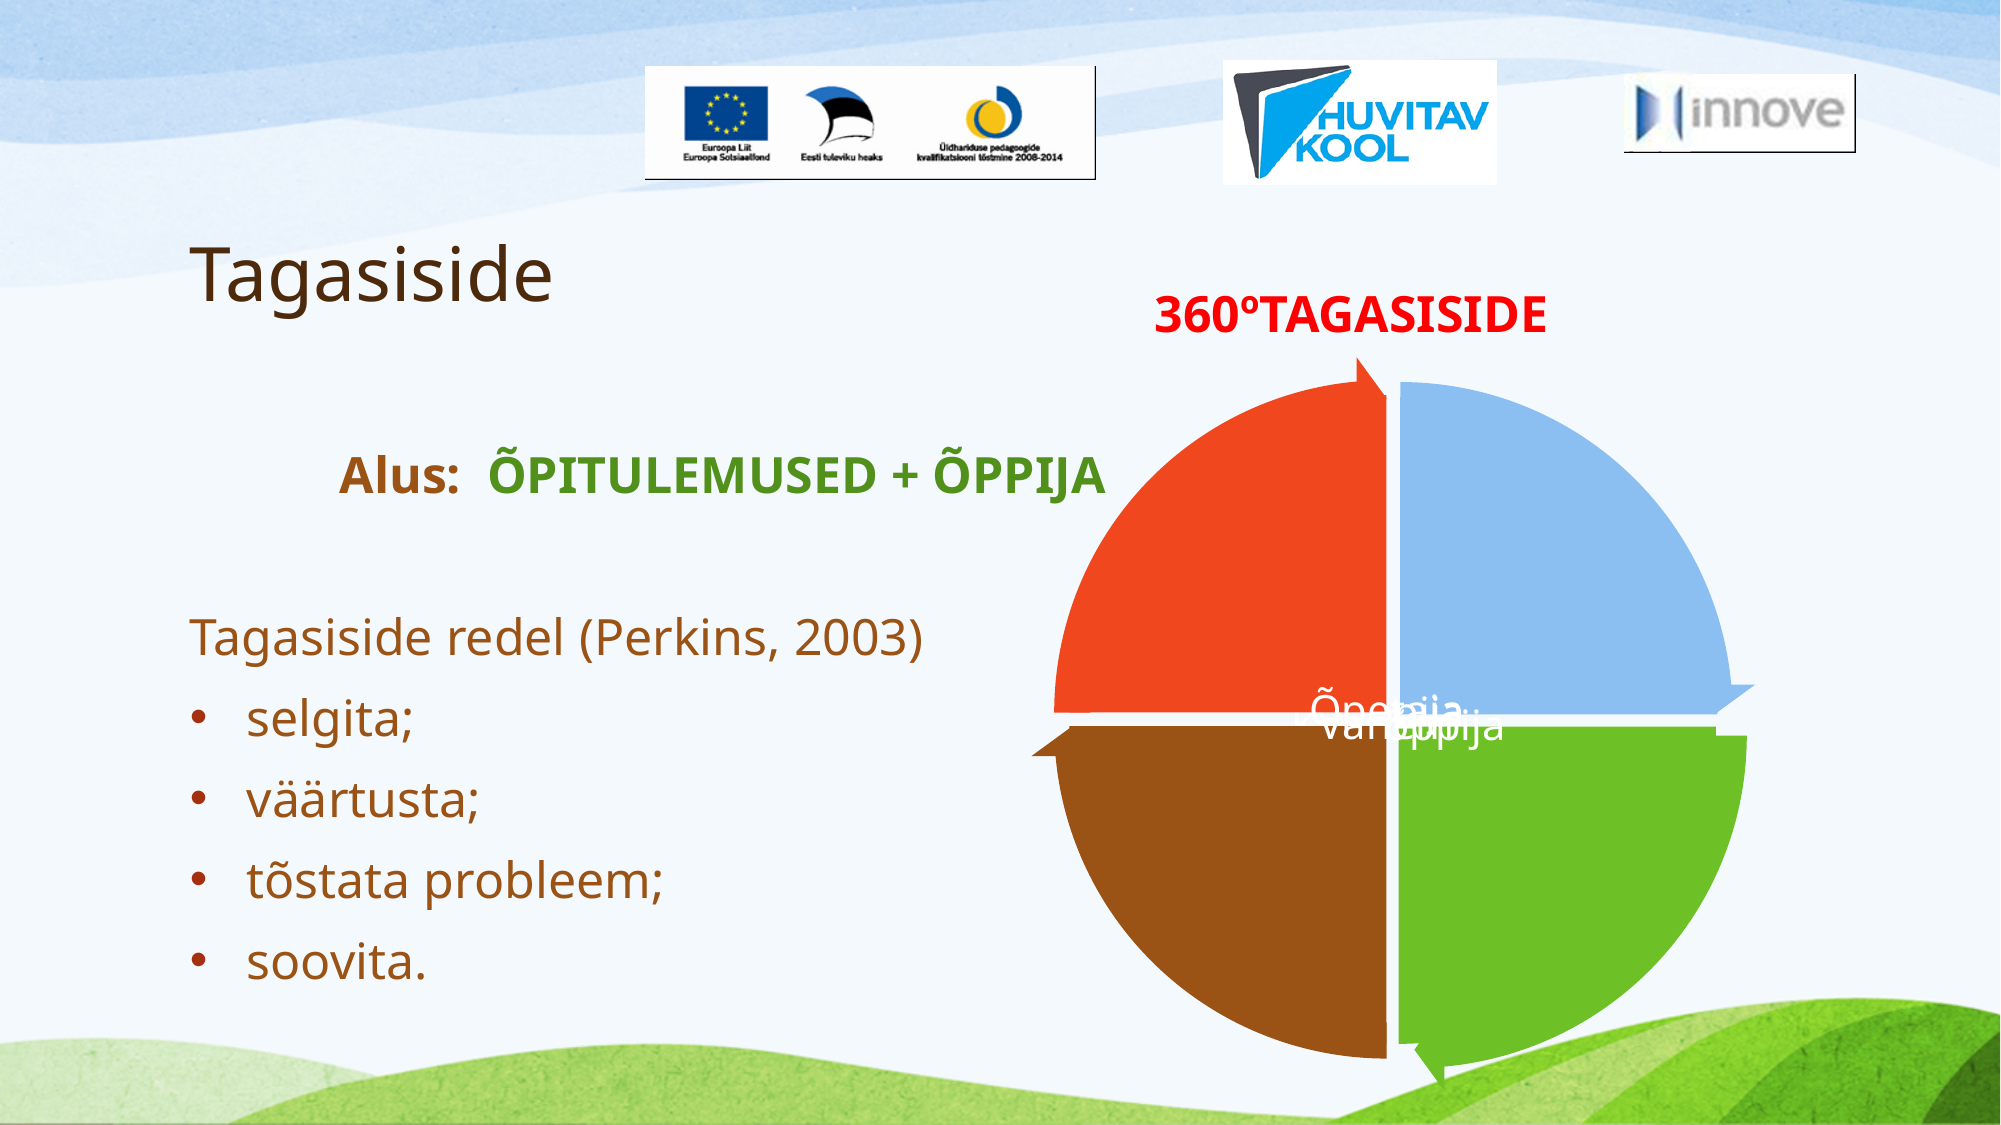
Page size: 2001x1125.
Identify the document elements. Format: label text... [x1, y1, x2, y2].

list 360ºTAGASISIDE Alus: ÕPITULEMUSED + ÕPPIJA Tagasiside redel (Perkins, 2003) selgita; väärtusta; tõstata probleem; soovita. [174, 274, 1825, 1060]
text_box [856, 348, 1944, 1104]
title Tagasiside [174, 125, 1825, 274]
picture [0, 0, 2001, 1125]
